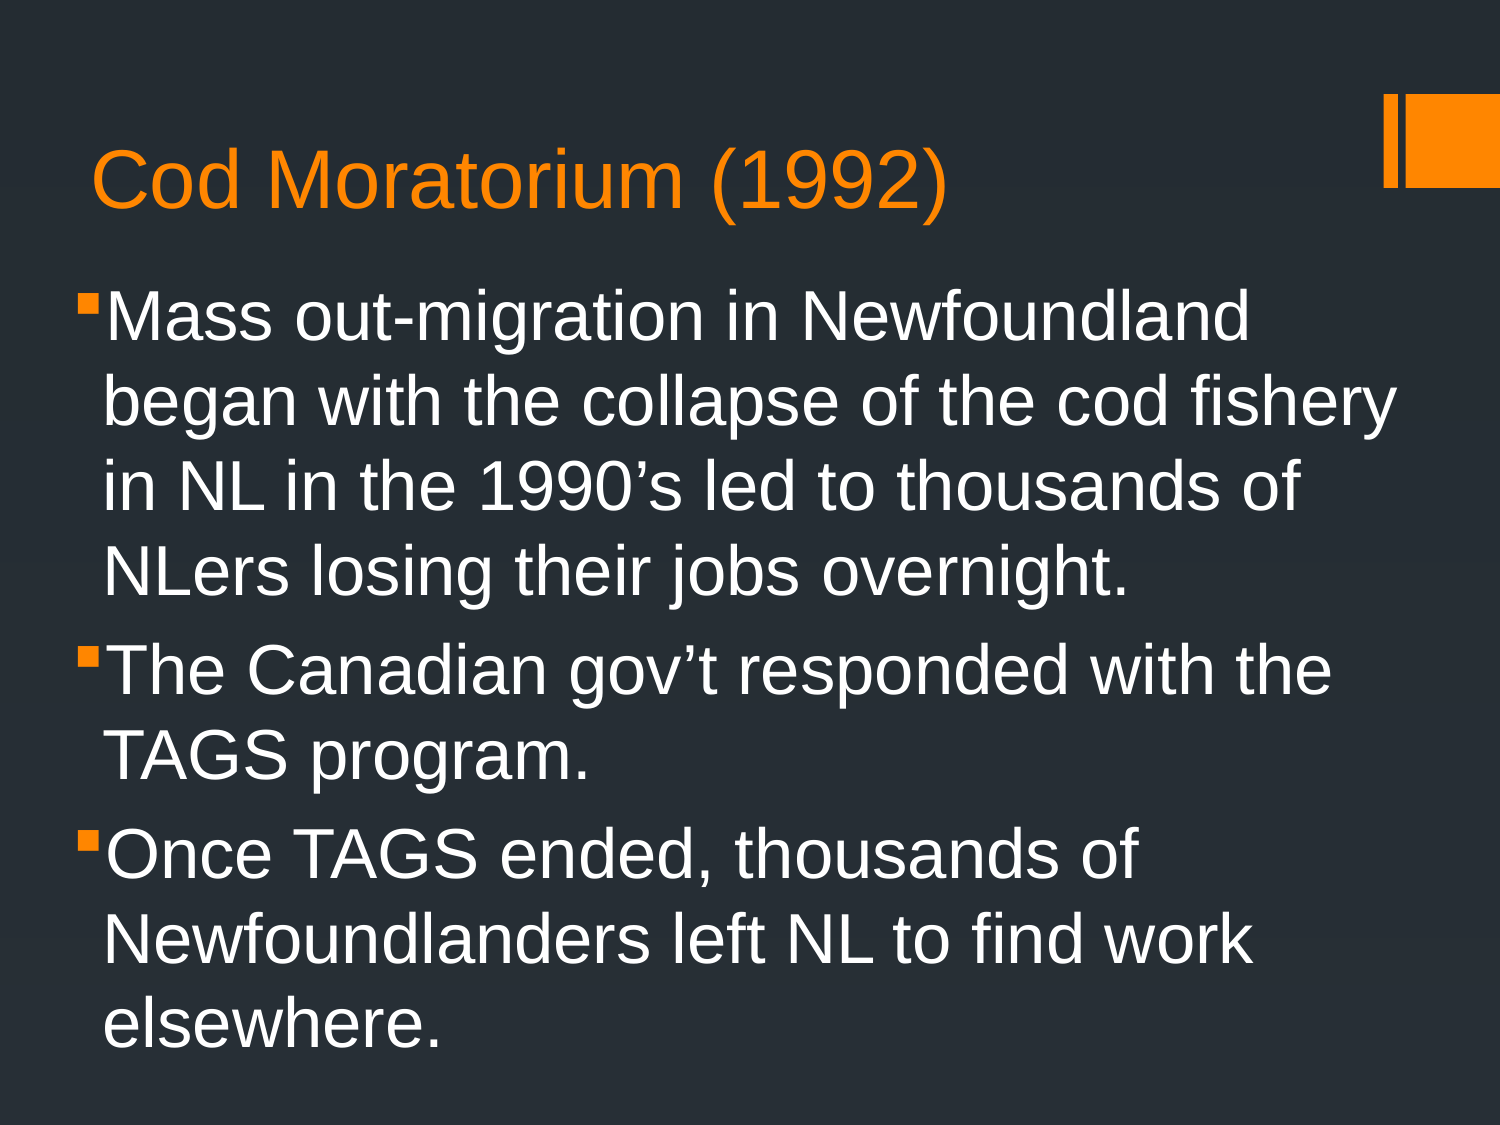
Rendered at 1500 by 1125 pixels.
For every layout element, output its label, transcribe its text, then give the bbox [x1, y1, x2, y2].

list Mass out-migration in Newfoundland began with the collapse of the cod fishery in NL in the 1990’s led to thousands of NLers losing their jobs overnight. The Canadian gov’t responded with the TAGS program. Once TAGS ended, thousands of Newfoundlanders left NL to find work elsewhere. [50, 262, 1425, 1075]
title Cod Moratorium (1992) [75, 37, 1425, 233]
